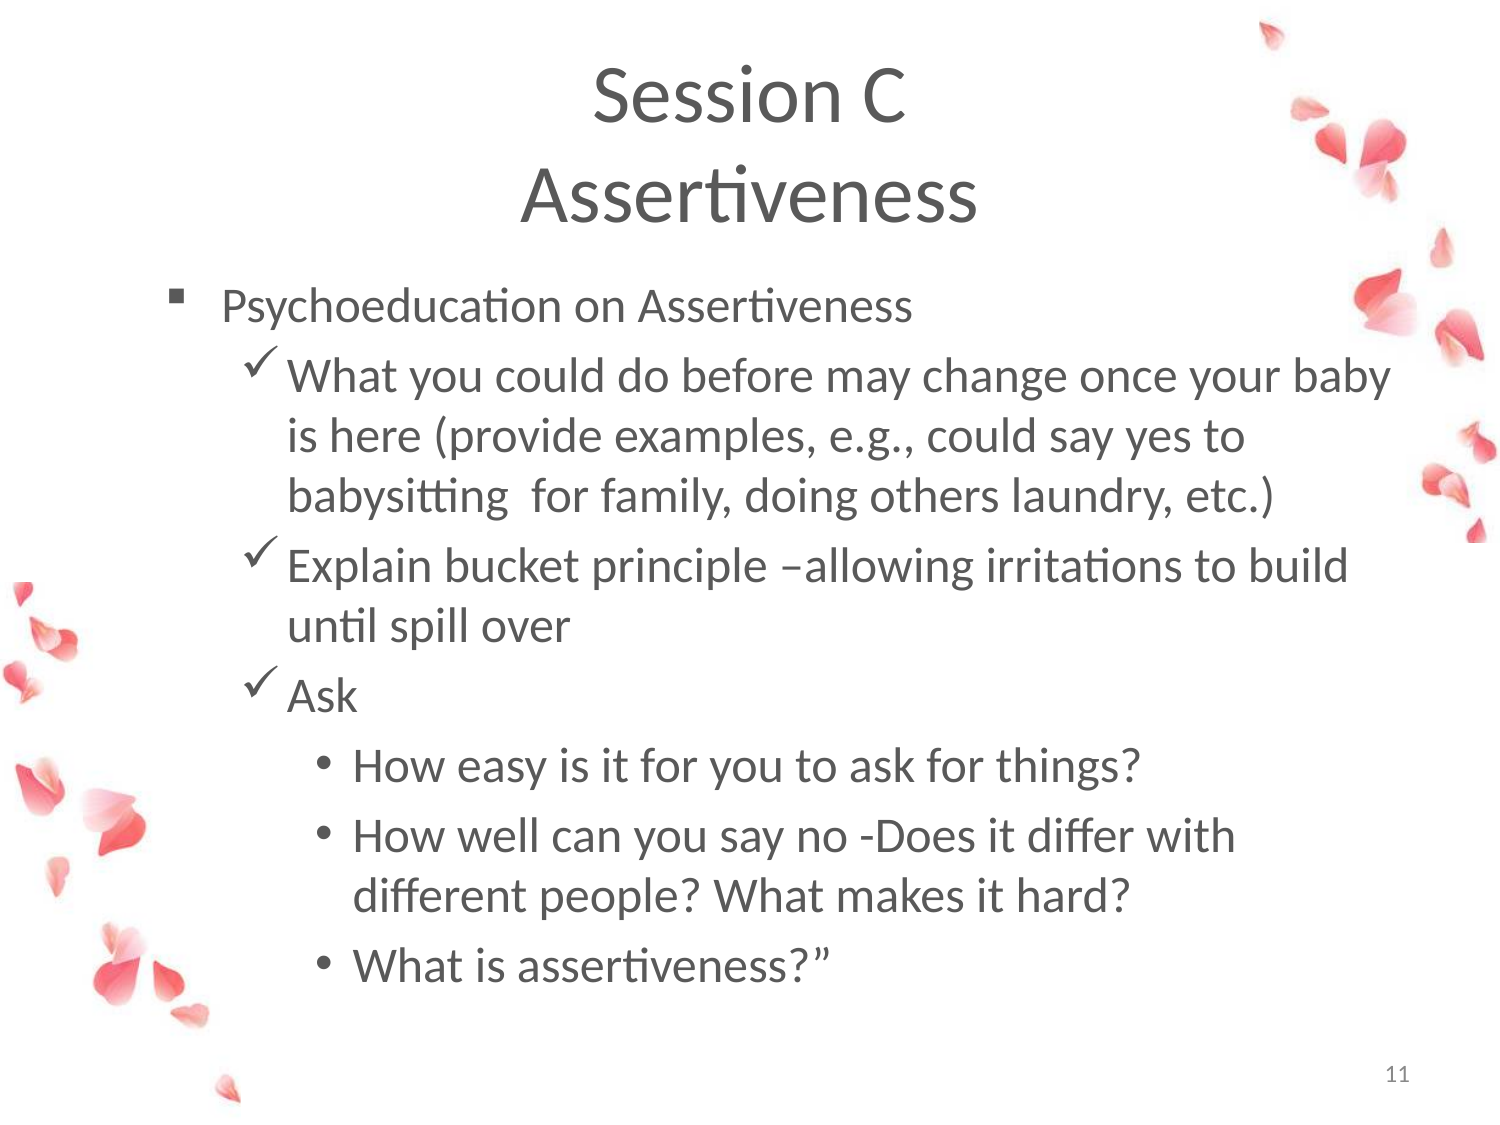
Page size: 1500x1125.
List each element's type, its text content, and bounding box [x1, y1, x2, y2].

picture [1258, 0, 1500, 543]
picture [0, 582, 242, 1125]
list Psychoeducation on Assertiveness What you could do before may change once your baby is here (provide examples, e.g., could say yes to babysitting for family, doing others laundry, etc.) Explain bucket principle –allowing irritations to build until spill over Ask How easy is it for you to ask for things? How well can you say no -Does it differ with different people? What makes it hard? What is assertiveness?” [150, 265, 1425, 1013]
title Session C Assertiveness [75, 45, 1253, 233]
slide_number 11 [1074, 1042, 1425, 1103]
